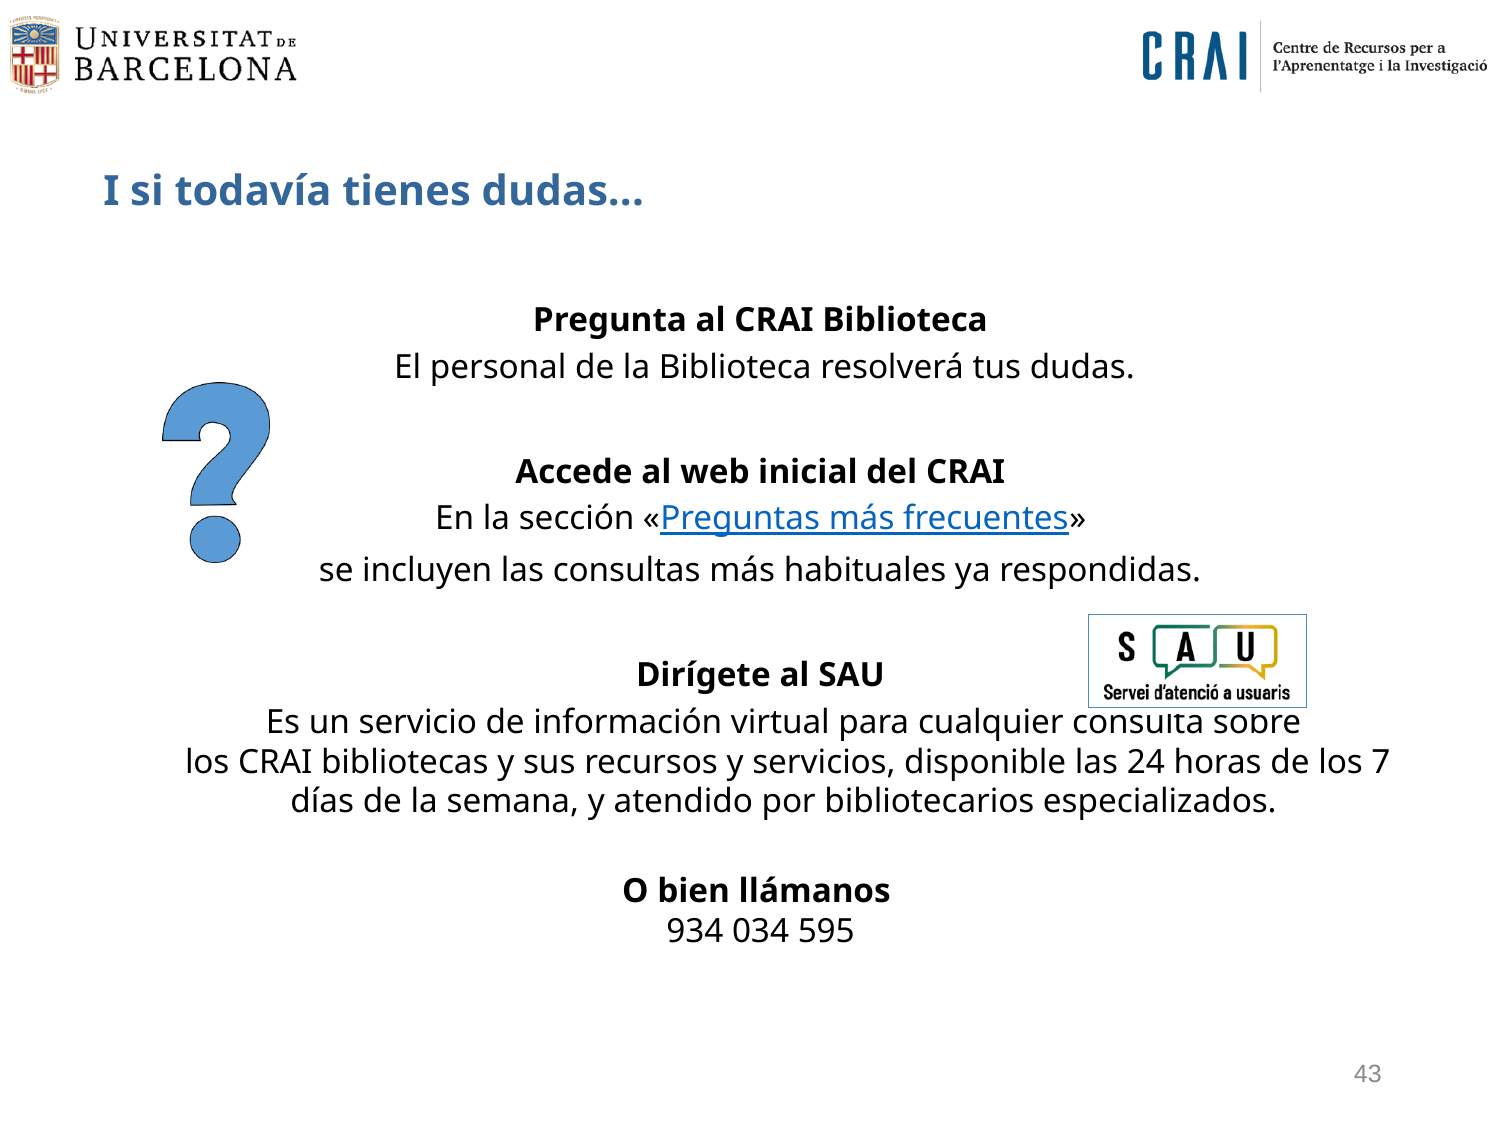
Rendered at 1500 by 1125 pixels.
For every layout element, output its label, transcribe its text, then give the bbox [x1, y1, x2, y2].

text_box I si todavía tienes dudas... [88, 156, 1164, 221]
picture [162, 382, 270, 563]
text_box Pregunta al CRAI Biblioteca El personal de la Biblioteca resolverá tus dudas. Accede al web inicial del CRAI En la sección «Preguntas más frecuentes» se incluyen las consultas más habituales ya respondidas. Dirígete al SAU Es un servicio de información virtual para cualquier consulta sobre los CRAI bibliotecas y sus recursos y servicios, disponible las 24 horas de los 7 días de la semana, y atendido por bibliotecarios especializados. O bien llámanos 934 034 595 [88, 290, 1433, 1024]
picture [1083, 608, 1310, 714]
picture [8, 14, 1490, 219]
slide_number 43 [1059, 1042, 1397, 1103]
